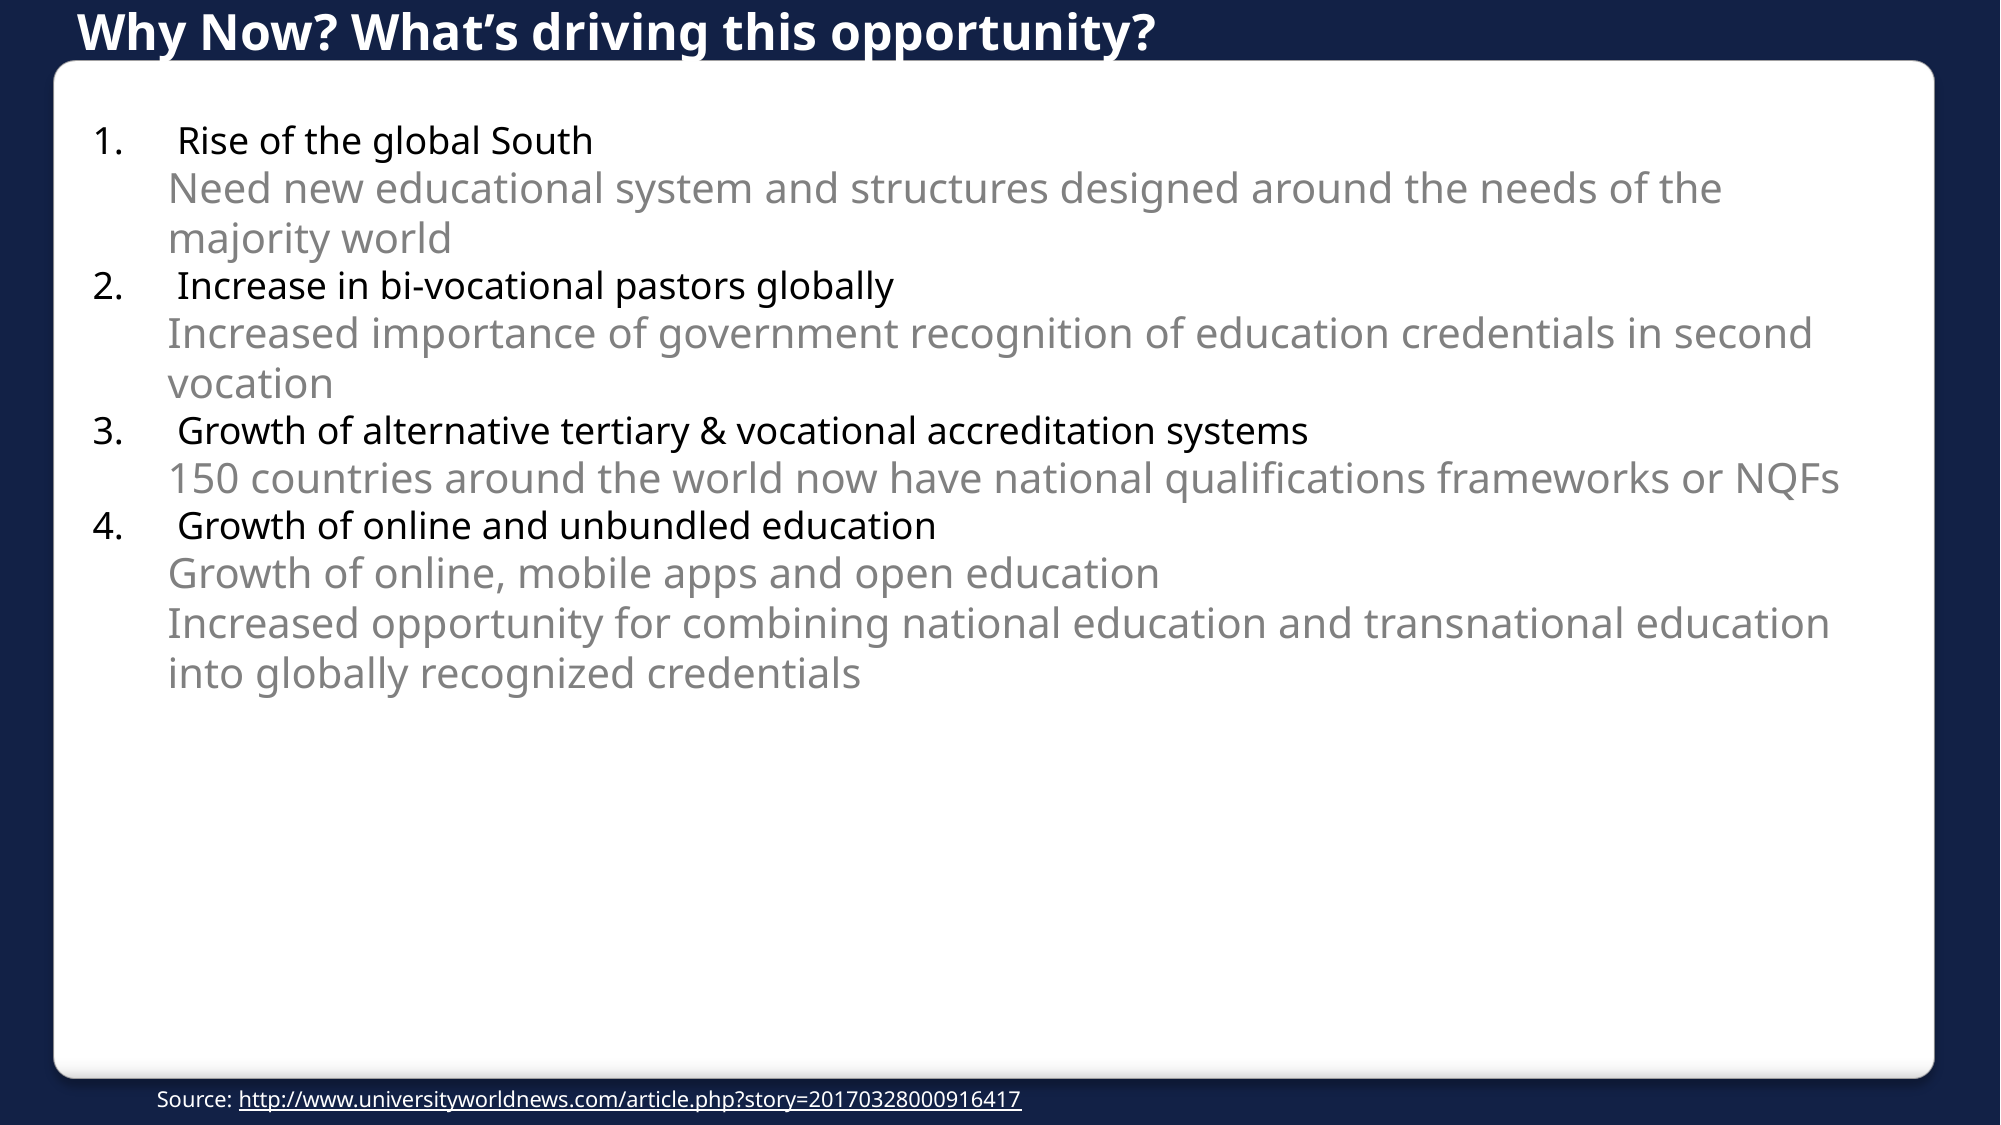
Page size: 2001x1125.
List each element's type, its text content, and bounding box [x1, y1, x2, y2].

picture [40, 55, 1948, 1100]
list Rise of the global South Need new educational system and structures designed around the needs of the majority world Increase in bi-vocational pastors globally Increased importance of government recognition of education credentials in second vocation Growth of alternative tertiary & vocational accreditation systems 150 countries around the world now have national qualifications frameworks or NQFs Growth of online and unbundled education Growth of online, mobile apps and open education Increased opportunity for combining national education and transnational education into globally recognized credentials [78, 109, 1898, 872]
title Why Now? What’s driving this opportunity? [62, 0, 1932, 61]
text_box Source: http://www.universityworldnews.com/article.php?story=20170328000916417 [142, 1078, 1043, 1123]
